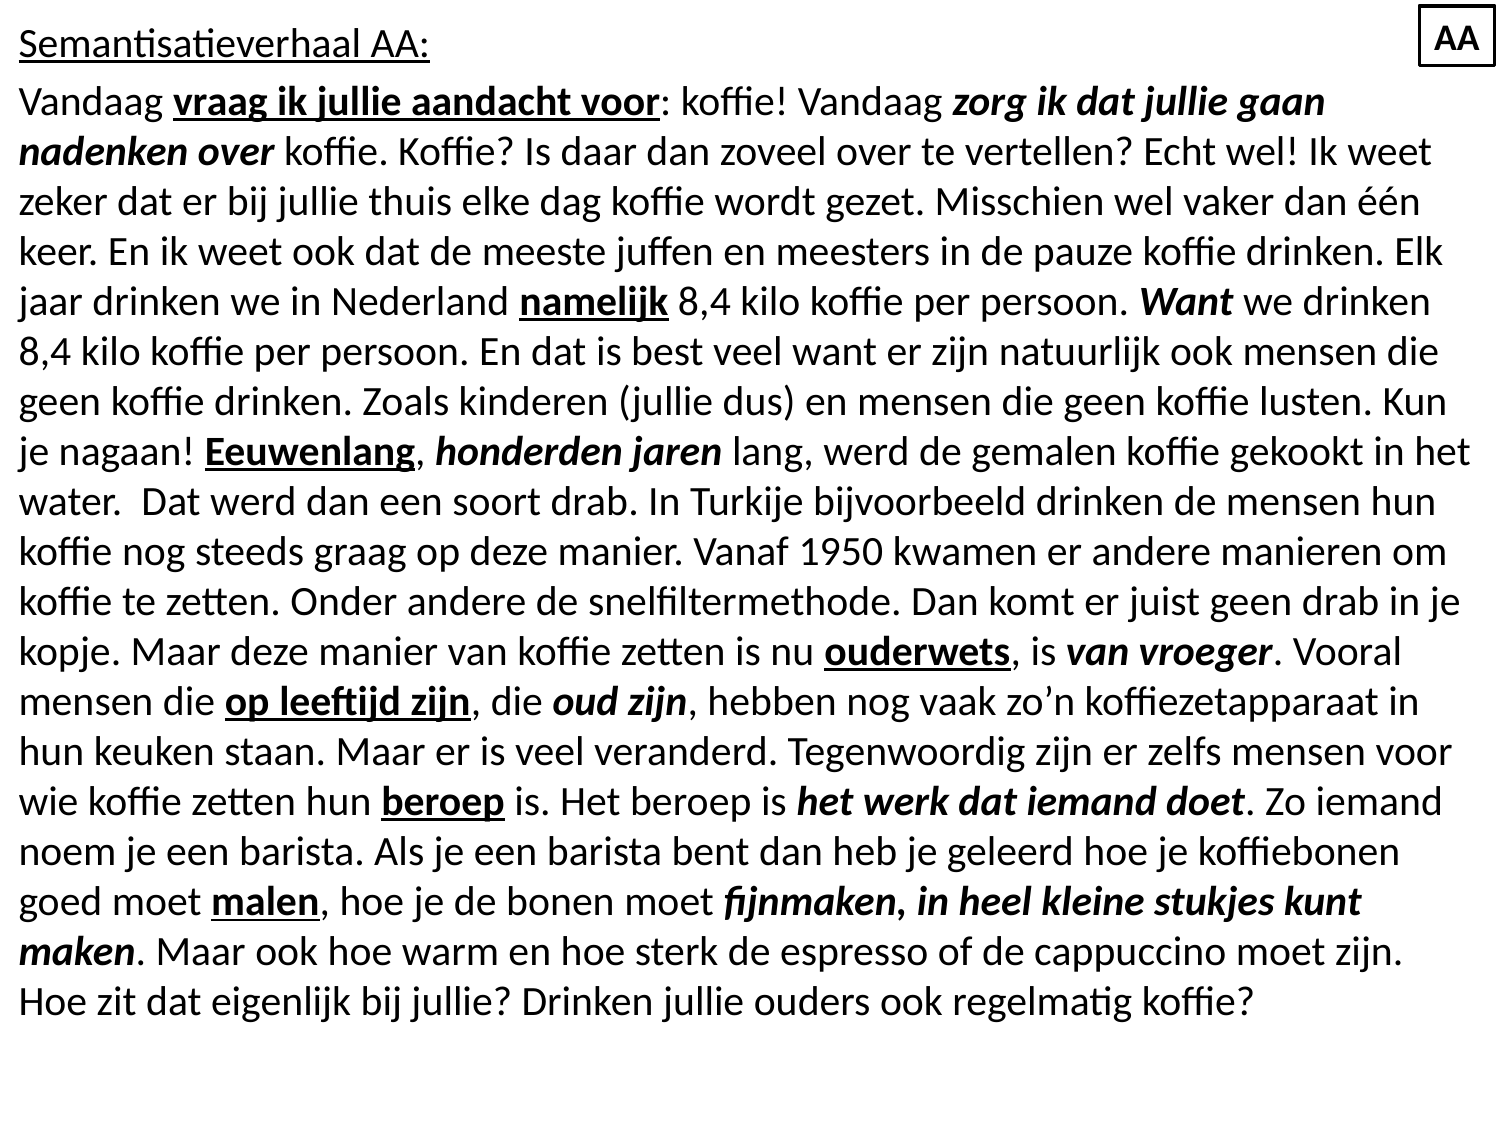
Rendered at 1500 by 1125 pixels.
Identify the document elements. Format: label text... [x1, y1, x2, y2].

text_box AA [1419, 5, 1495, 66]
text_box [360, 588, 1111, 650]
text_box [655, 857, 1365, 1053]
list Semantisatieverhaal AA: Vandaag vraag ik jullie aandacht voor: koffie! Vandaag zorg ik dat jullie gaan nadenken over koffie. Koffie? Is daar dan zoveel over te vertellen? Echt wel! Ik weet zeker dat er bij jullie thuis elke dag koffie wordt gezet. Misschien wel vaker dan één keer. En ik weet ook dat de meeste juffen en meesters in de pauze koffie drinken. Elk jaar drinken we in Nederland namelijk 8,4 kilo koffie per persoon. Want we drinken 8,4 kilo koffie per persoon. En dat is best veel want er zijn natuurlijk ook mensen die geen koffie drinken. Zoals kinderen (jullie dus) en mensen die geen koffie lusten. Kun je nagaan! Eeuwenlang, honderden jaren lang, werd de gemalen koffie gekookt in het water. Dat werd dan een soort drab. In Turkije bijvoorbeeld drinken de mensen hun koffie nog steeds graag op deze manier. Vanaf 1950 kwamen er andere manieren om koffie te zetten. Onder andere de snelfiltermethode. Dan komt er juist geen drab in je kopje. Maar deze manier van koffie zetten is nu ouderwets, is van vroeger. Vooral mensen die op leeftijd zijn, die oud zijn, hebben nog vaak zo’n koffiezetapparaat in hun keuken staan. Maar er is veel veranderd. Tegenwoordig zijn er zelfs mensen voor wie koffie zetten hun beroep is. Het beroep is het werk dat iemand doet. Zo iemand noem je een barista. Als je een barista bent dan heb je geleerd hoe je koffiebonen goed moet malen, hoe je de bonen moet fijnmaken, in heel kleine stukjes kunt maken. Maar ook hoe warm en hoe sterk de espresso of de cappuccino moet zijn. Hoe zit dat eigenlijk bij jullie? Drinken jullie ouders ook regelmatig koffie? [3, 7, 1500, 1125]
